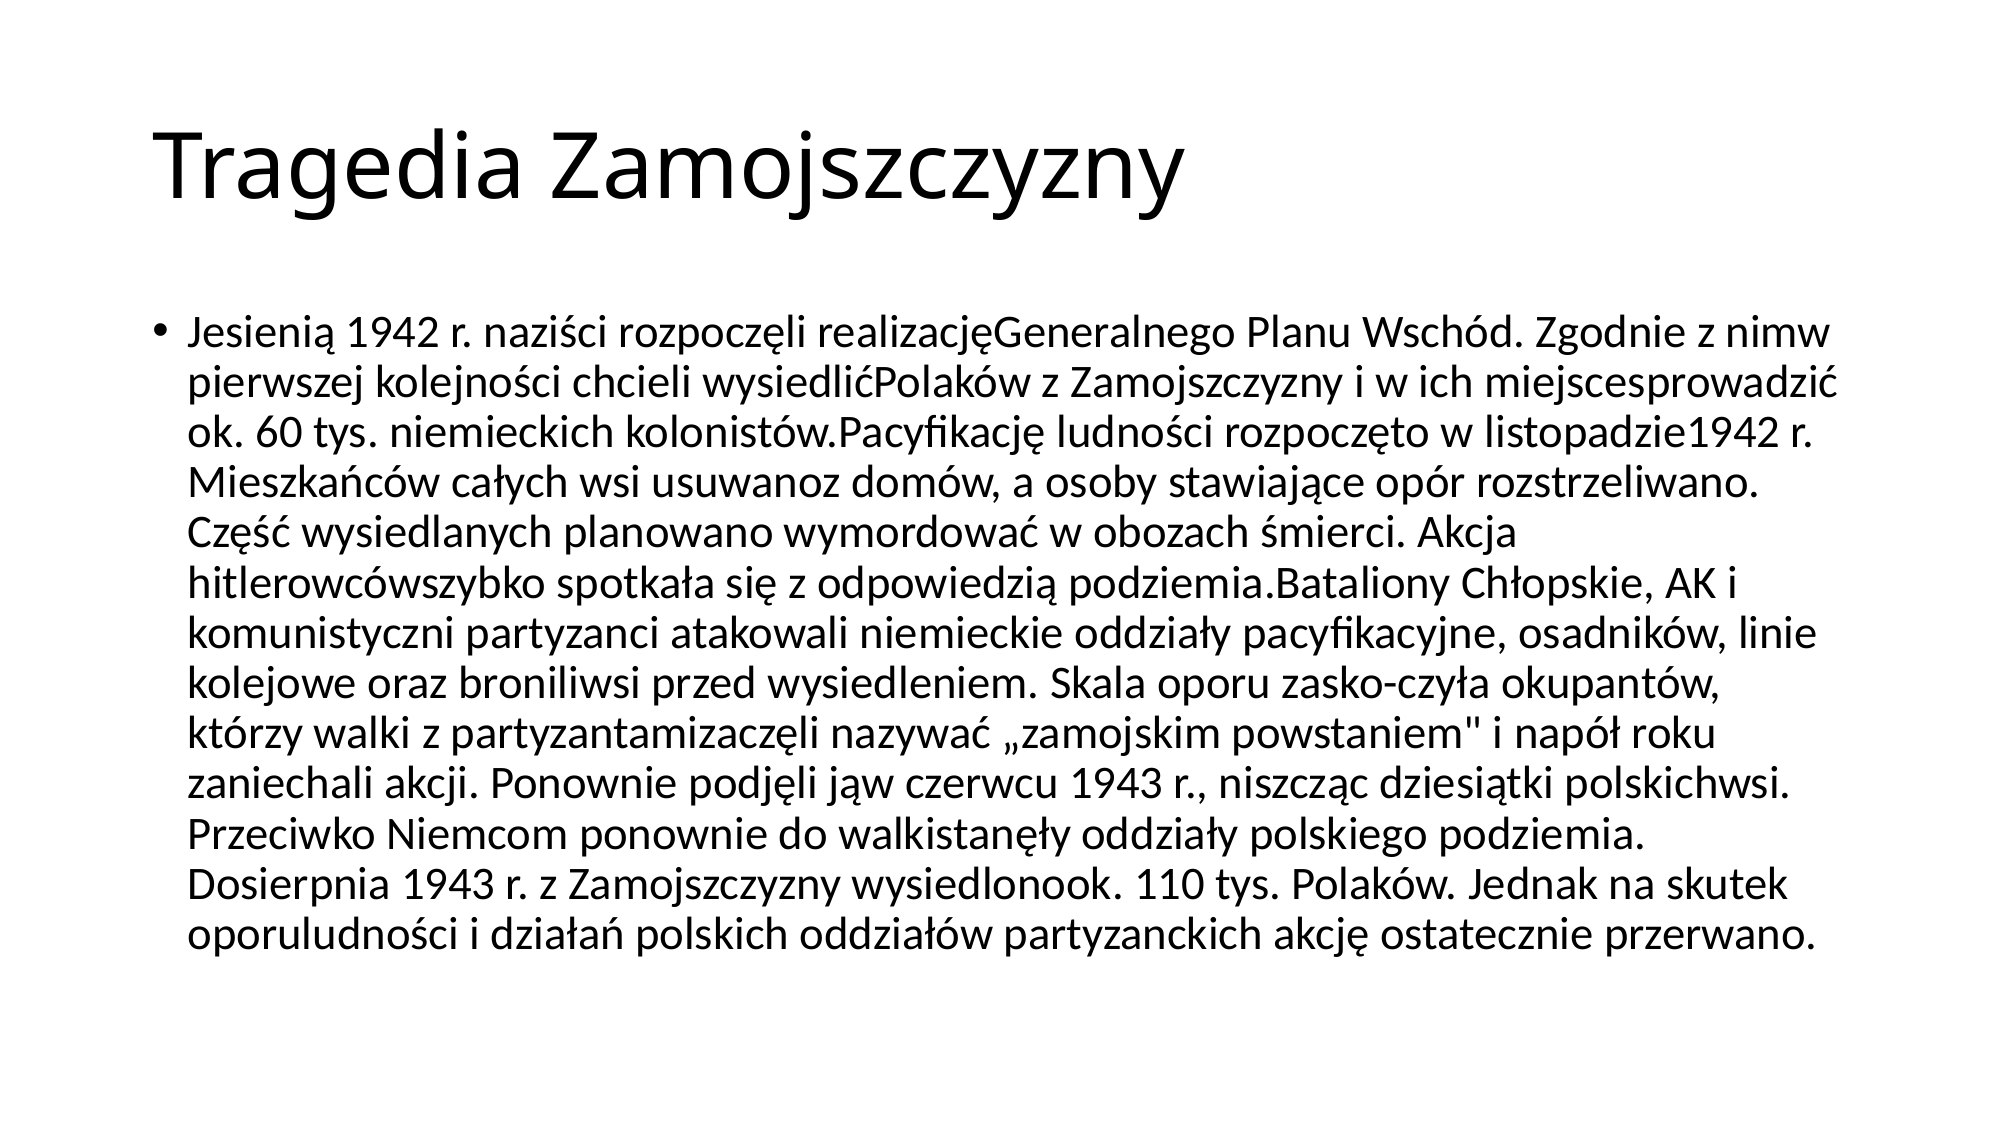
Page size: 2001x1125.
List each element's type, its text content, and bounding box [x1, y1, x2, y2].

title Tragedia Zamojszczyzny [137, 59, 1863, 278]
list Jesienią 1942 r. naziści rozpoczęli realizacjęGeneralnego Planu Wschód. Zgodnie z nimw pierwszej kolejności chcieli wysiedlićPolaków z Zamojszczyzny i w ich miejscesprowadzić ok. 60 tys. niemieckich kolonistów.Pacyfikację ludności rozpoczęto w listopadzie1942 r. Mieszkańców całych wsi usuwanoz domów, a osoby stawiające opór rozstrzeliwano. Część wysiedlanych planowano wymordować w obozach śmierci. Akcja hitlerowcówszybko spotkała się z odpowiedzią podziemia.Bataliony Chłopskie, AK i komunistyczni partyzanci atakowali niemieckie oddziały pacyfikacyjne, osadników, linie kolejowe oraz broniliwsi przed wysiedleniem. Skala oporu zasko-czyła okupantów, którzy walki z partyzantamizaczęli nazywać „zamojskim powstaniem" i napół roku zaniechali akcji. Ponownie podjęli jąw czerwcu 1943 r., niszcząc dziesiątki polskichwsi. Przeciwko Niemcom ponownie do walkistanęły oddziały polskiego podziemia. Dosierpnia 1943 r. z Zamojszczyzny wysiedlonook. 110 tys. Polaków. Jednak na skutek oporuludności i działań polskich oddziałów partyzanckich akcję ostatecznie przerwano. [137, 299, 1863, 1014]
